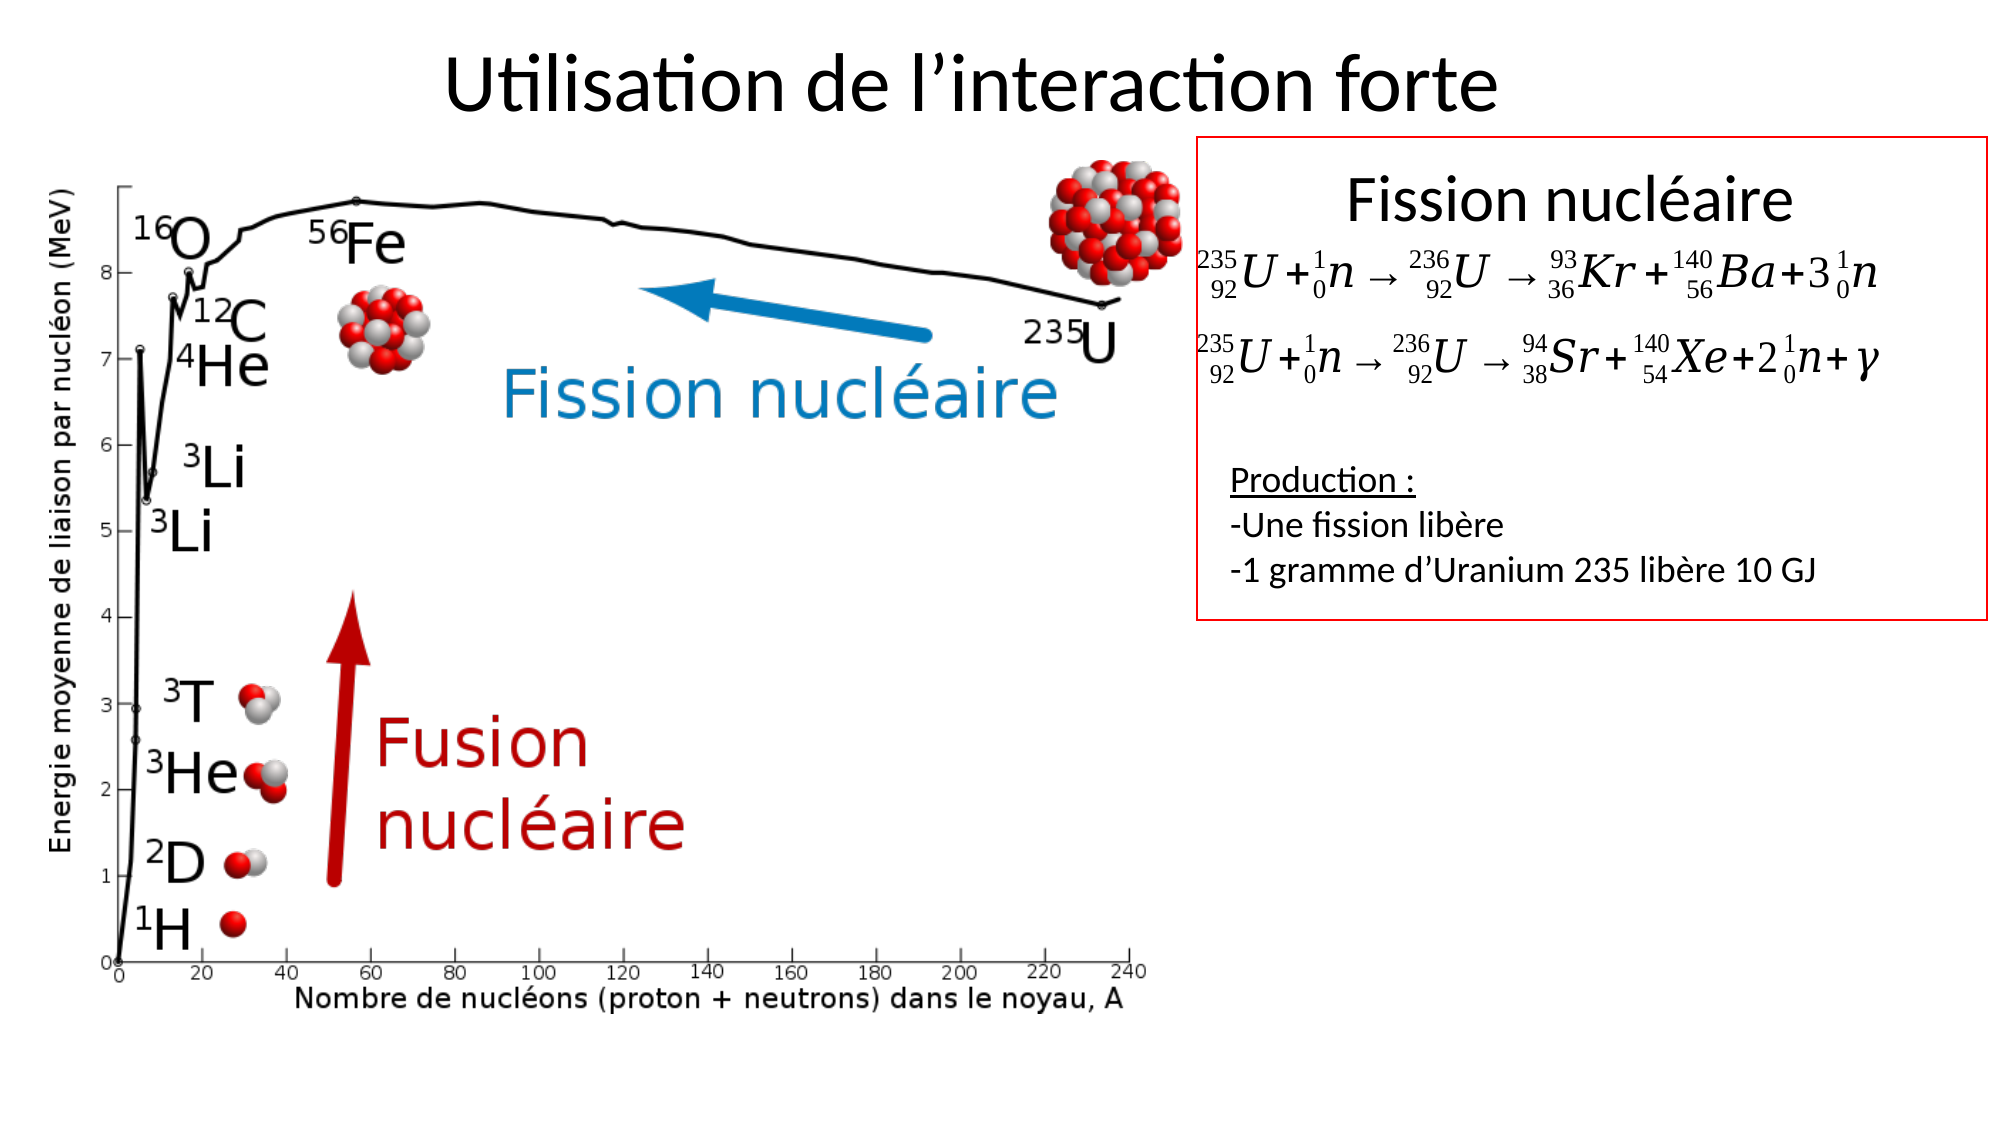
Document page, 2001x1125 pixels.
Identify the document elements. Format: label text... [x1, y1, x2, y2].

text_box [1196, 136, 1988, 621]
text_box Utilisation de l’interaction forte [428, 20, 1641, 136]
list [49, 161, 1183, 1014]
